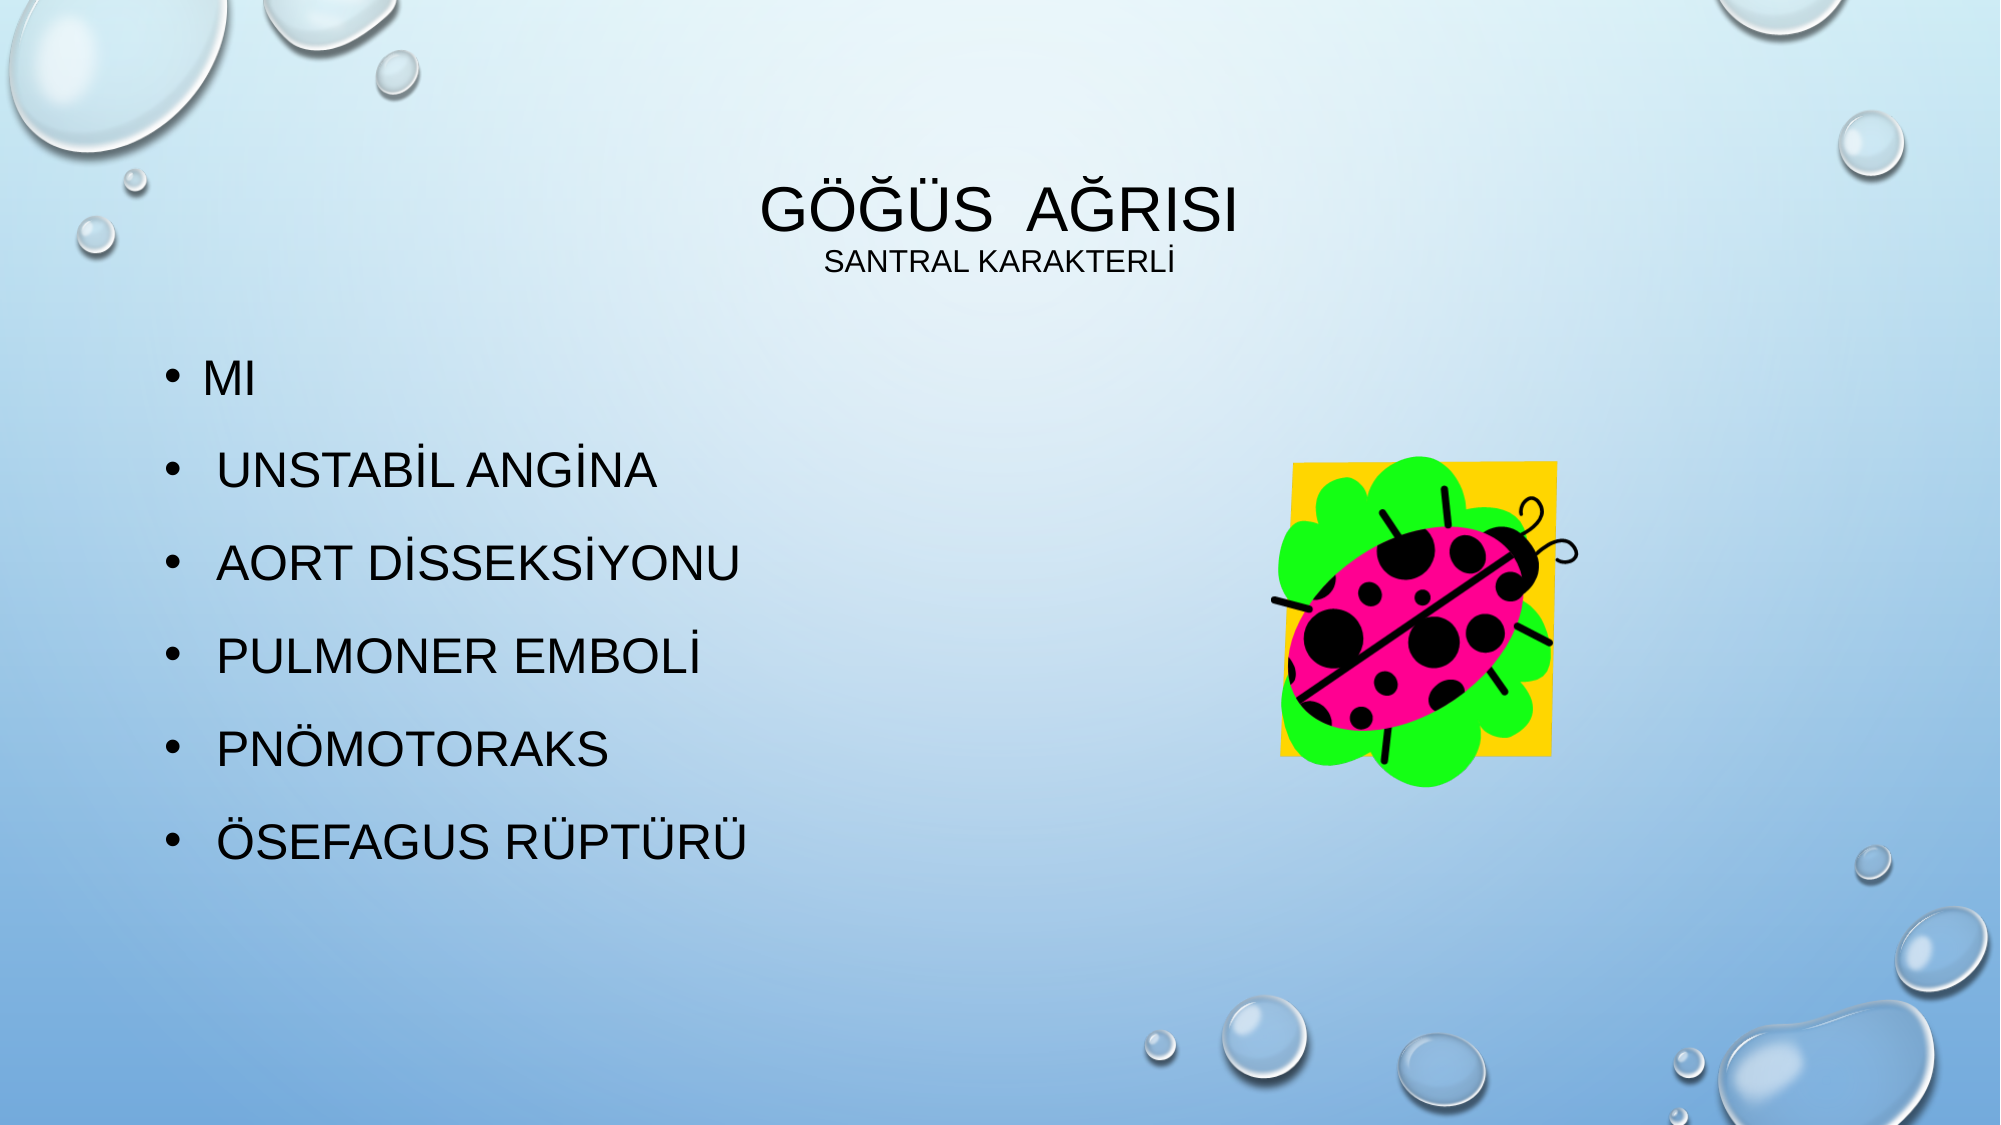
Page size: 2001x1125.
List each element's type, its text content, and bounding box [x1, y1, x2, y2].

list MI Unstabil Angina Aort Disseksiyonu Pulmoner Emboli Pnömotoraks Ösefagus rüptürü [149, 325, 1850, 888]
title GÖĞÜS AĞRISI Santral karakterli [149, 101, 1851, 364]
picture [0, 0, 2000, 1125]
